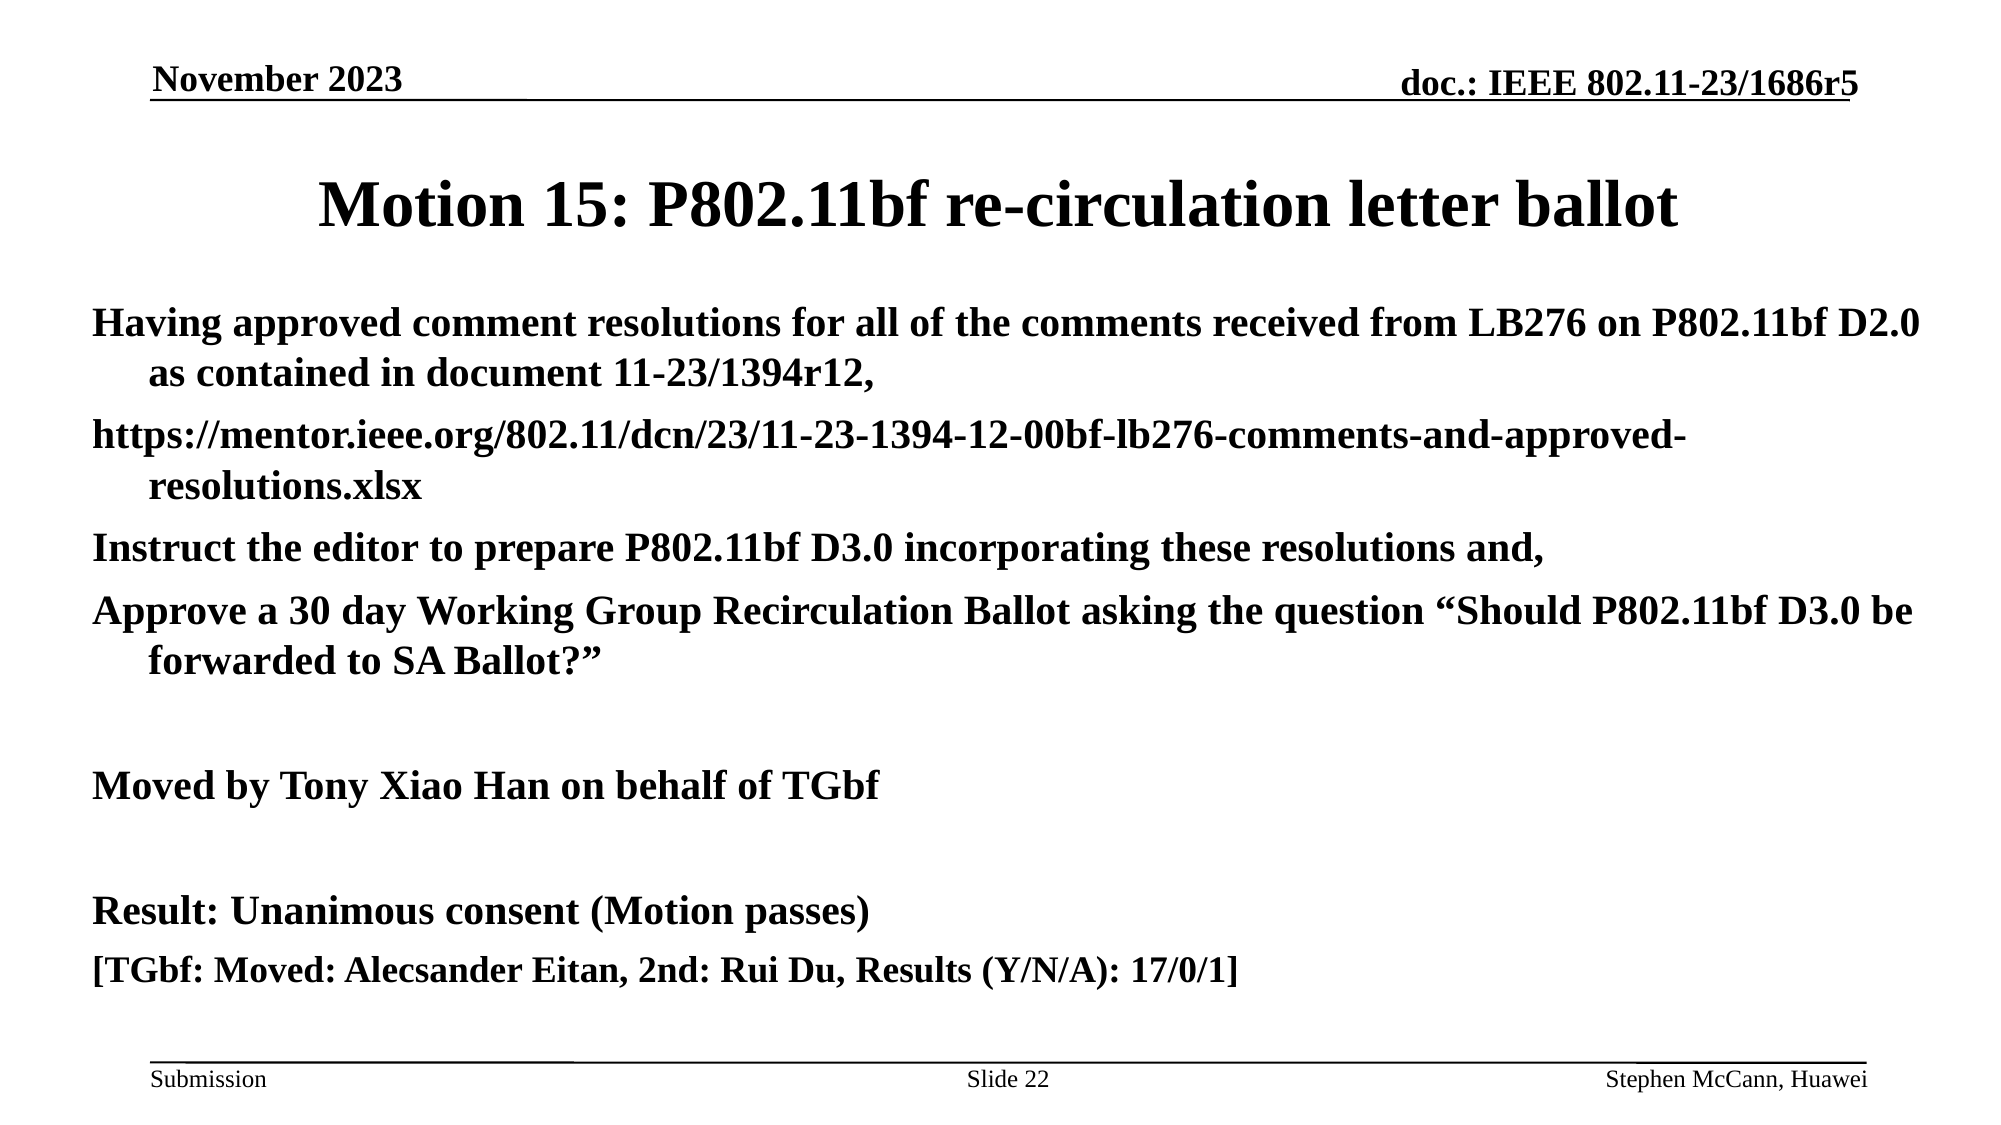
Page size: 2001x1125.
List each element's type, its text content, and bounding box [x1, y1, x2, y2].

footer Stephen McCann, Huawei [1171, 1061, 1869, 1093]
title Motion 15: P802.11bf re-circulation letter ballot [149, 112, 1850, 286]
slide_number Slide 22 [950, 1061, 1067, 1123]
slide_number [152, 54, 563, 100]
list Having approved comment resolutions for all of the comments received from LB276 on P802.11bf D2.0 as contained in document 11-23/1394r12, https://mentor.ieee.org/802.11/dcn/23/11-23-1394-12-00bf-lb276-comments-and-approved-resolutions.xlsx Instruct the editor to prepare P802.11bf D3.0 incorporating these resolutions and, Approve a 30 day Working Group Recirculation Ballot asking the question “Should P802.11bf D3.0 be forwarded to SA Ballot?” Moved by Tony Xiao Han on behalf of TGbf Result: Unanimous consent (Motion passes) [TGbf: Moved: Alecsander Eitan, 2nd: Rui Du, Results (Y/N/A): 17/0/1] [76, 286, 1940, 1051]
